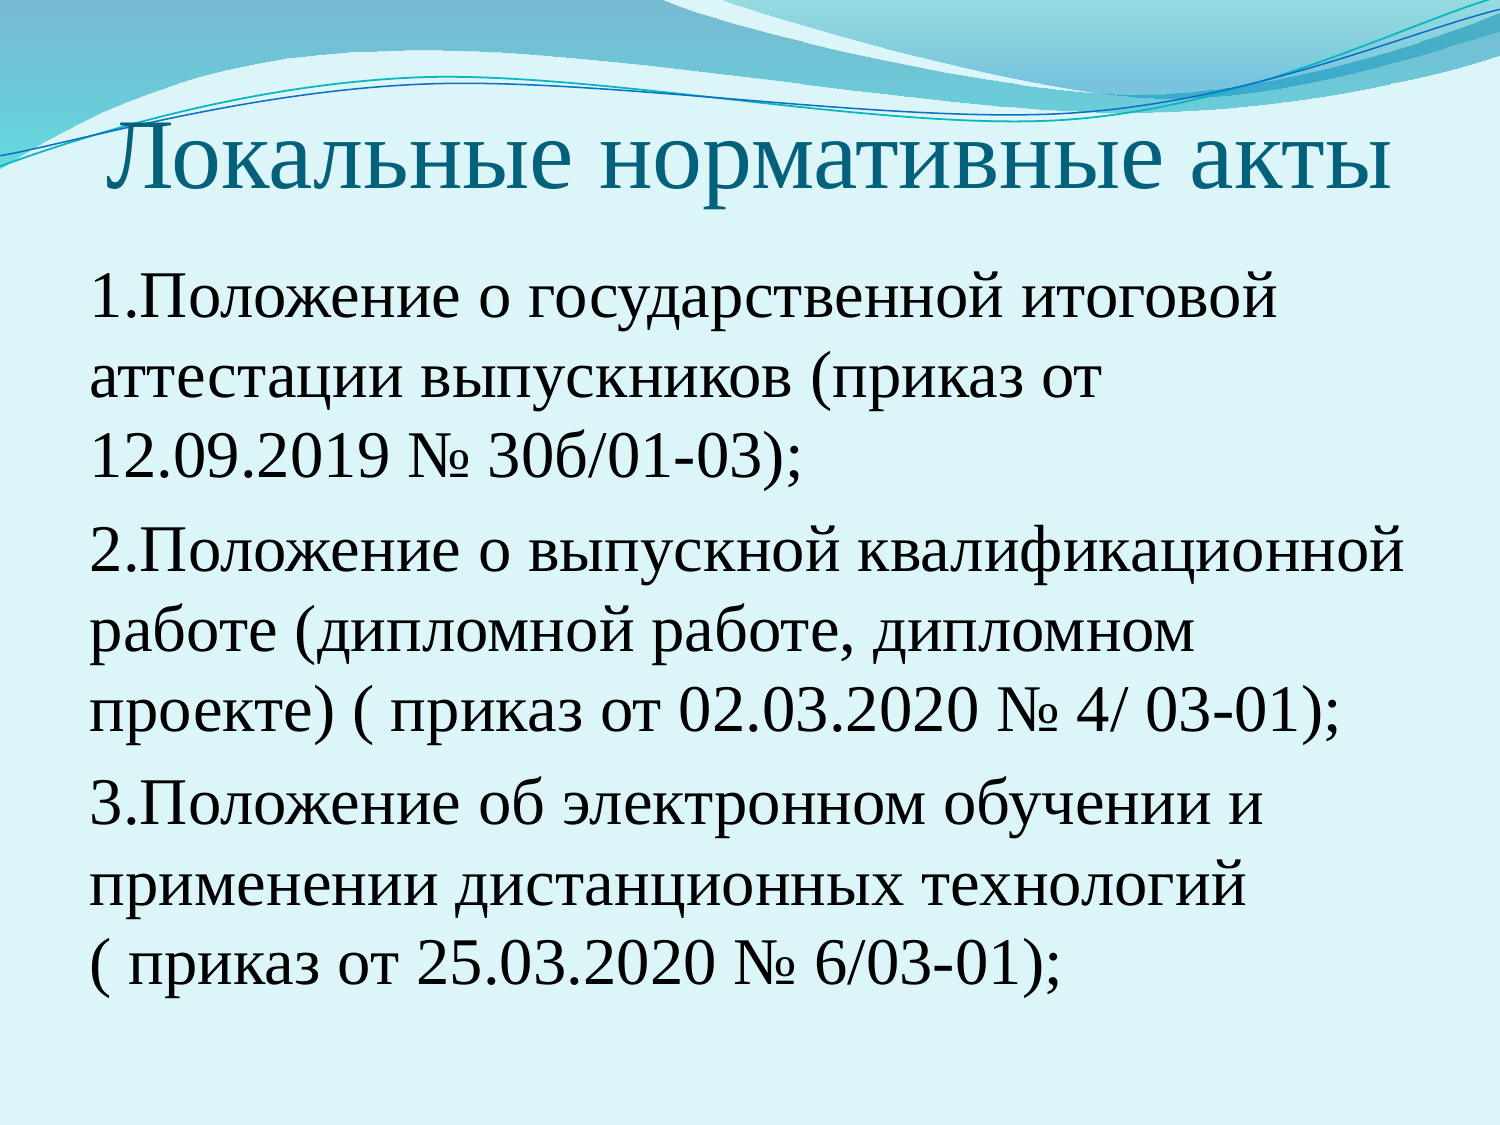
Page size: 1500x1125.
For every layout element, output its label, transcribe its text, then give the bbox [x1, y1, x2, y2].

list 1.Положение о государственной итоговой аттестации выпускников (приказ от 12.09.2019 № 30б/01-03); 2.Положение о выпускной квалификационной работе (дипломной работе, дипломном проекте) ( приказ от 02.03.2020 № 4/ 03-01); 3.Положение об электронном обучении и применении дистанционных технологий ( приказ от 25.03.2020 № 6/03-01); [75, 243, 1425, 1038]
title Локальные нормативные акты [75, 54, 1425, 209]
